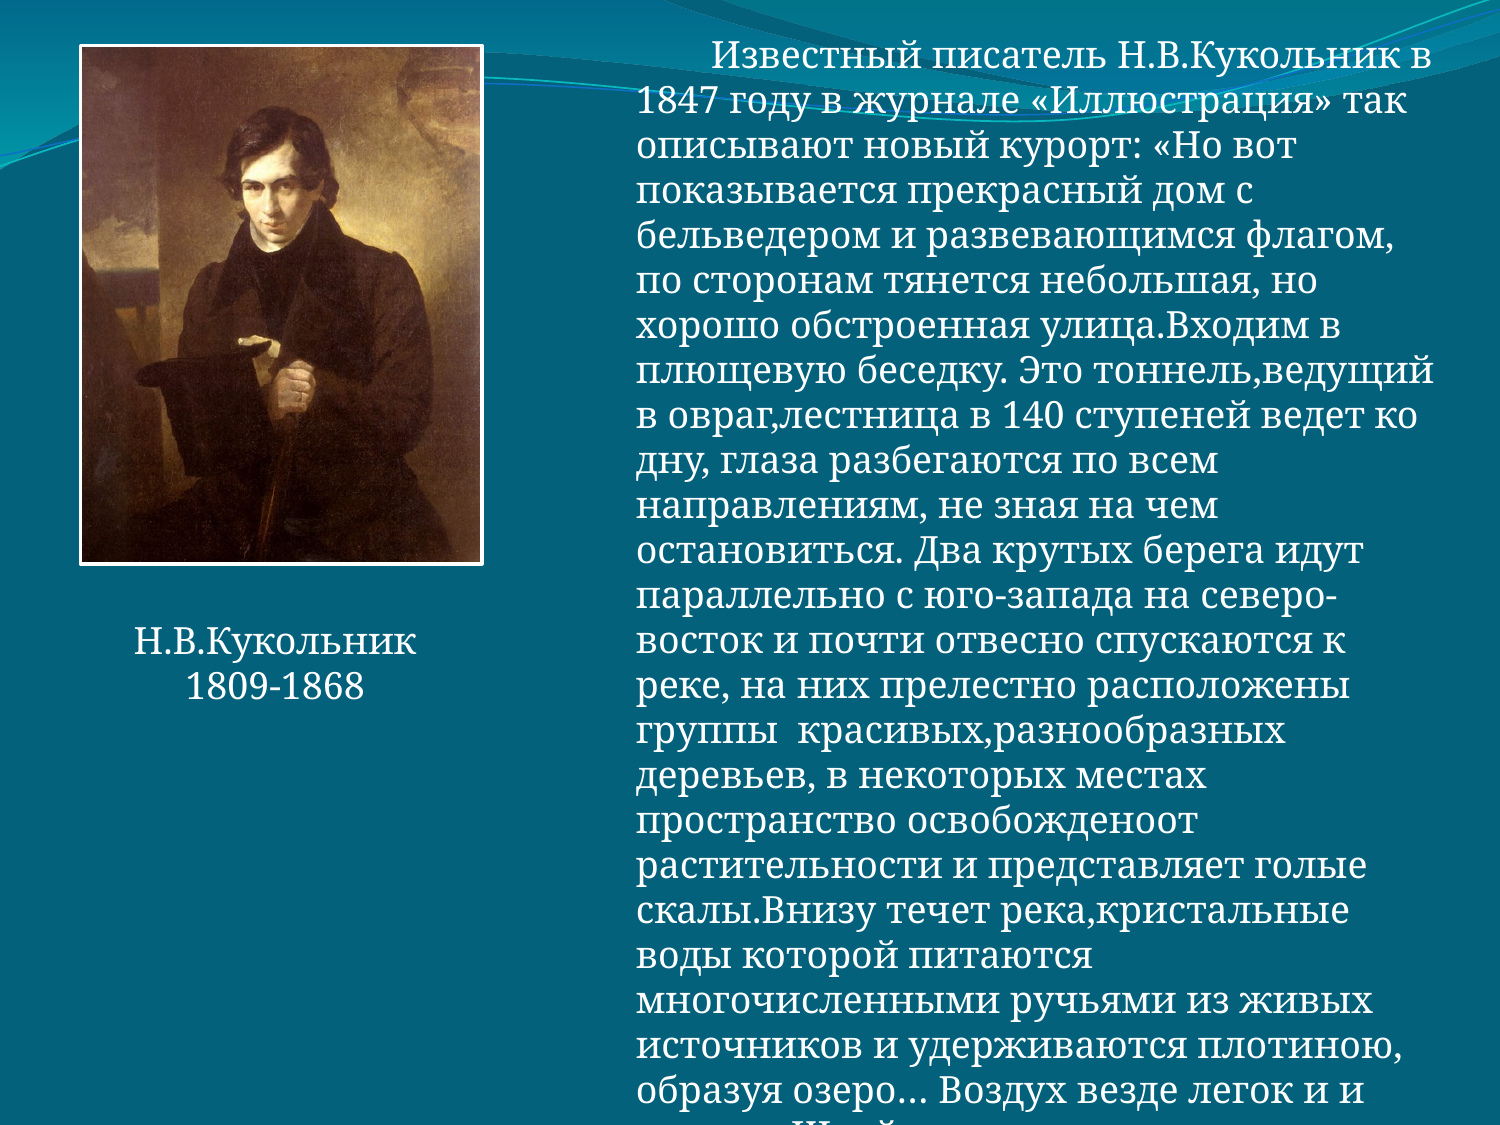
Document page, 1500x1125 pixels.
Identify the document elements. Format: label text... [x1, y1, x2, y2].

text_box Н.В.Кукольник 1809-1868 [93, 609, 457, 715]
text_box Известный писатель Н.В.Кукольник в 1847 году в журнале «Иллюстрация» так описывают новый курорт: «Но вот показывается прекрасный дом с бельведером и развевающимся флагом, по сторонам тянется небольшая, но хорошо обстроенная улица.Входим в плющевую беседку. Это тоннель,ведущий в овраг,лестница в 140 ступеней ведет ко дну, глаза разбегаются по всем направлениям, не зная на чем остановиться. Два крутых берега идут параллельно с юго-запада на северо-восток и почти отвесно спускаются к реке, на них прелестно расположены группы красивых,разнообразных деревьев, в некоторых местах пространство освобожденоот растительности и представляет голые скалы.Внизу течет река,кристальные воды которой питаются многочисленными ручьями из живых источников и удерживаются плотиною, образуя озеро… Воздух везде легок и и хорош…Швейцария с висящими на скалах рощами и садами.» [621, 23, 1454, 1125]
picture [81, 46, 481, 563]
